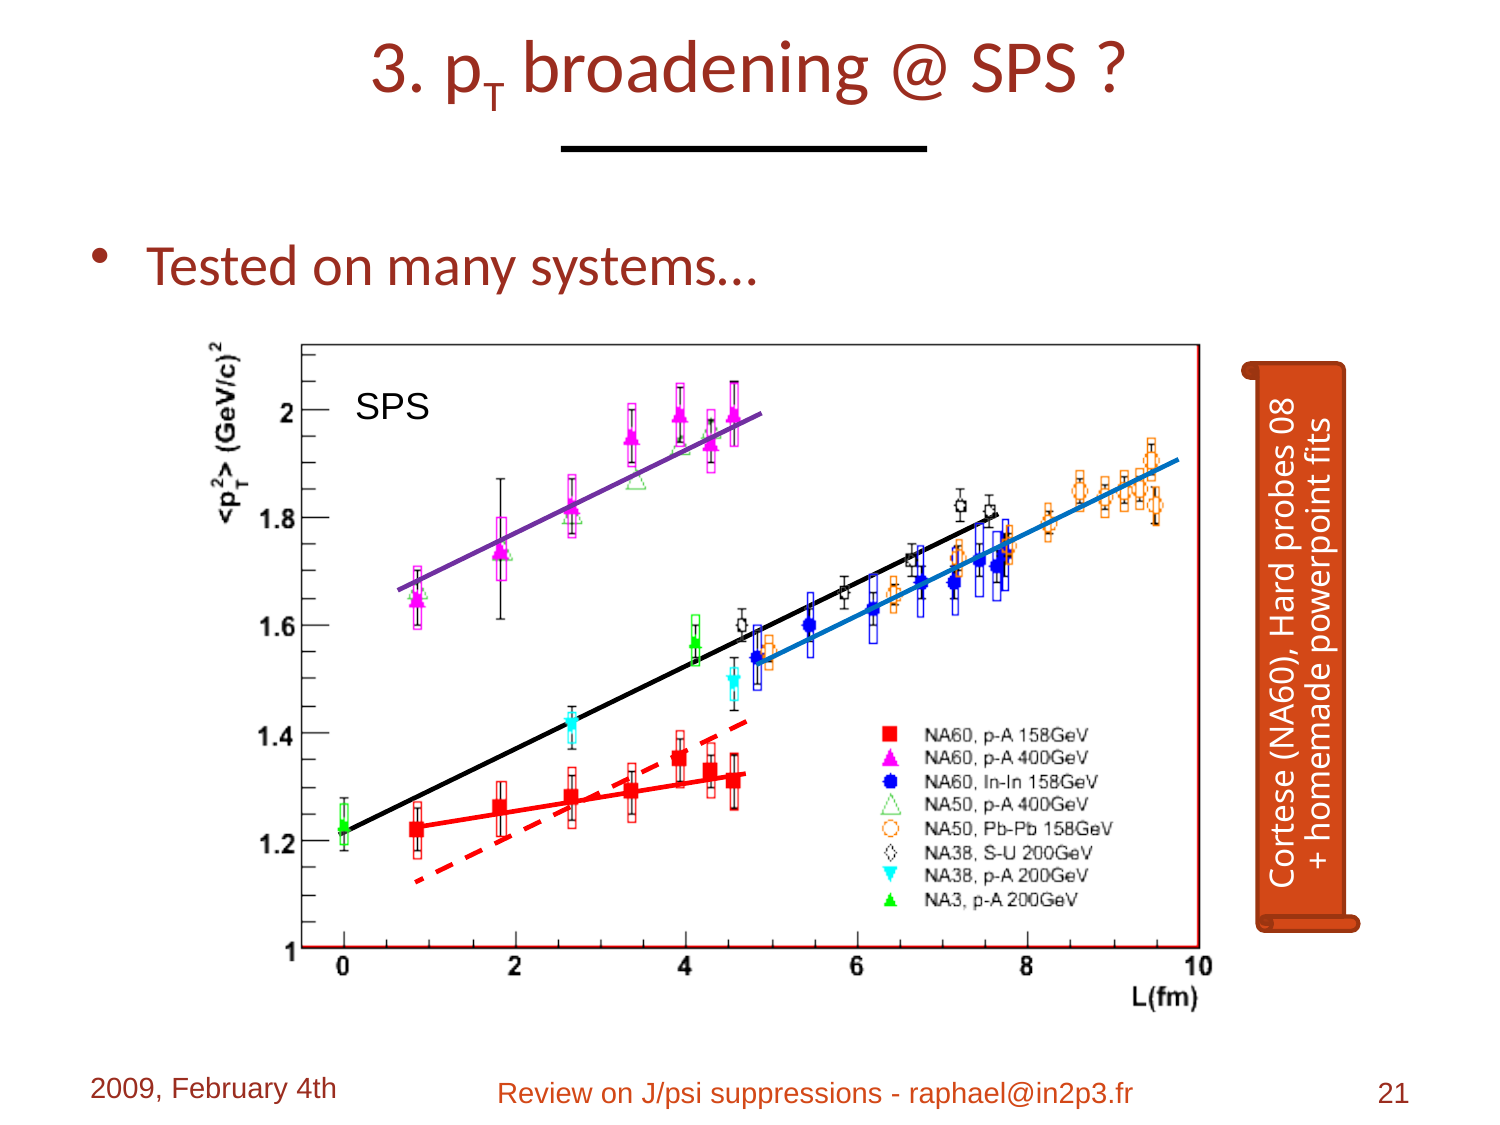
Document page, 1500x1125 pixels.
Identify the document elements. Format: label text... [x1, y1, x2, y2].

text_box Cortese (NA60), Hard probes 08 + homemade powerpoint fits [1321, 361, 1361, 933]
title 3. pT broadening @ SPS ? [74, 0, 1426, 138]
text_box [164, 269, 1316, 1025]
slide_number 21 [1074, 1066, 1426, 1111]
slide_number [74, 1061, 426, 1107]
footer Review on J/psi suppressions - raphael@in2p3.fr [374, 1066, 1257, 1125]
list Tested on many systems… [74, 219, 1442, 329]
